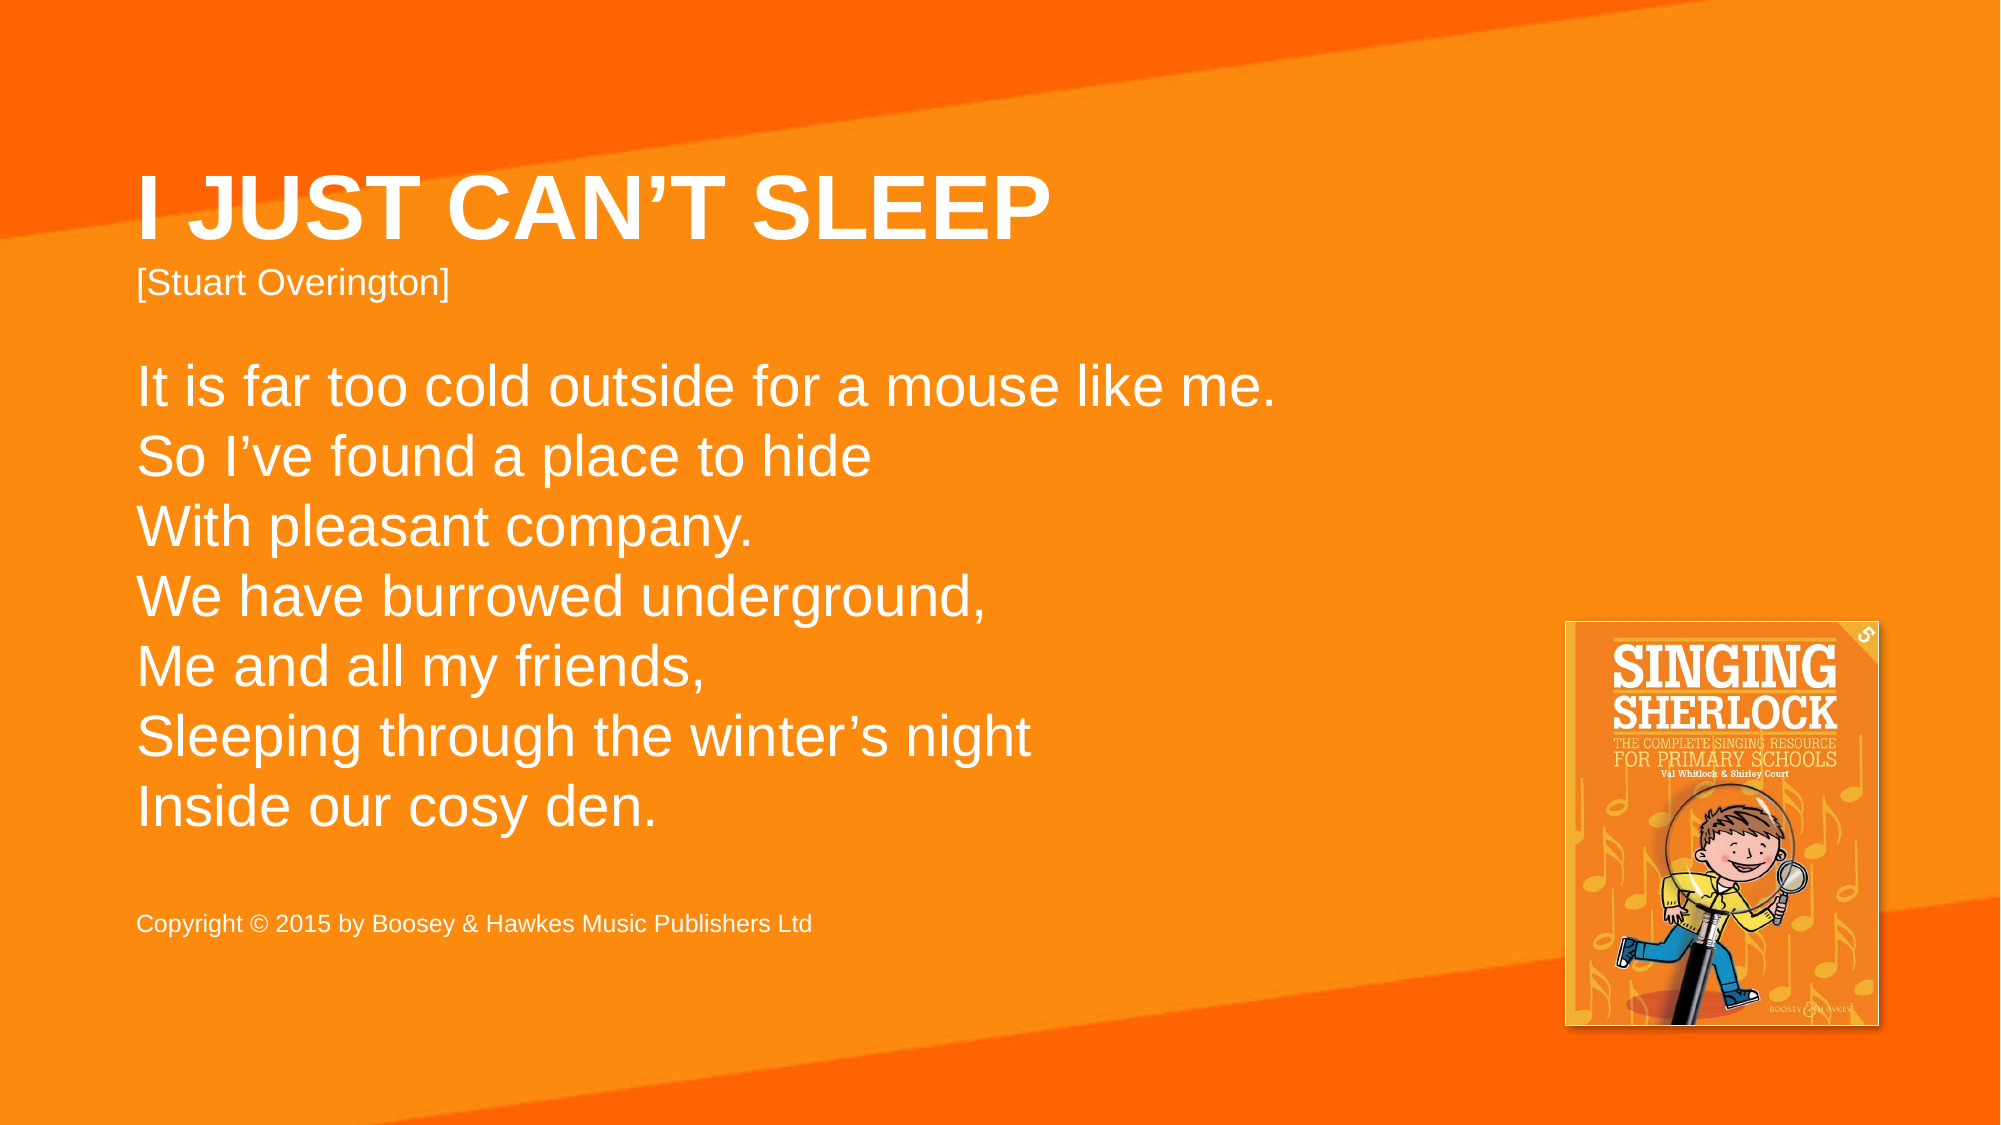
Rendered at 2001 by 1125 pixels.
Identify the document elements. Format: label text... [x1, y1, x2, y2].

picture [0, 0, 2001, 1125]
text_box I JUST CAN’T SLEEP [Stuart Overington] It is far too cold outside for a mouse like me. So I’ve found a place to hide With pleasant company. We have burrowed underground, Me and all my friends, Sleeping through the winter’s night Inside our cosy den. Copyright © 2015 by Boosey & Hawkes Music Publishers Ltd [121, 140, 1544, 976]
